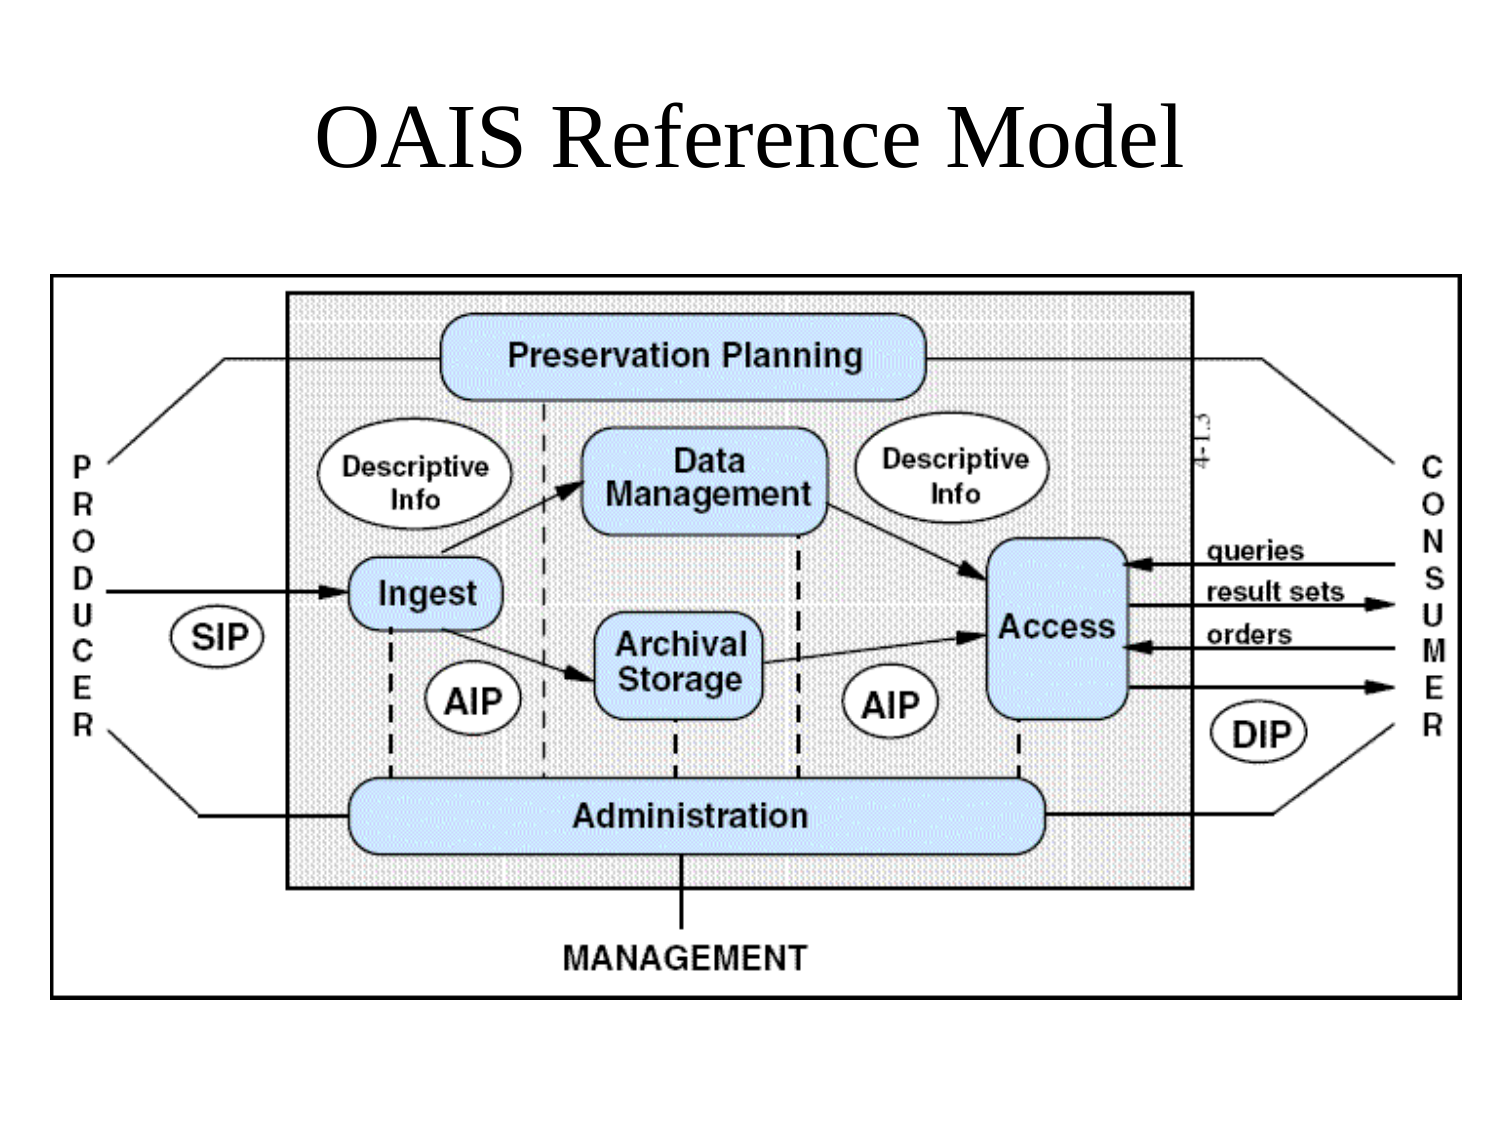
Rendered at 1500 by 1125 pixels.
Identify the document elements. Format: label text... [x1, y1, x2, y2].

title OAIS Reference Model [111, 36, 1388, 226]
picture [50, 274, 1462, 1001]
